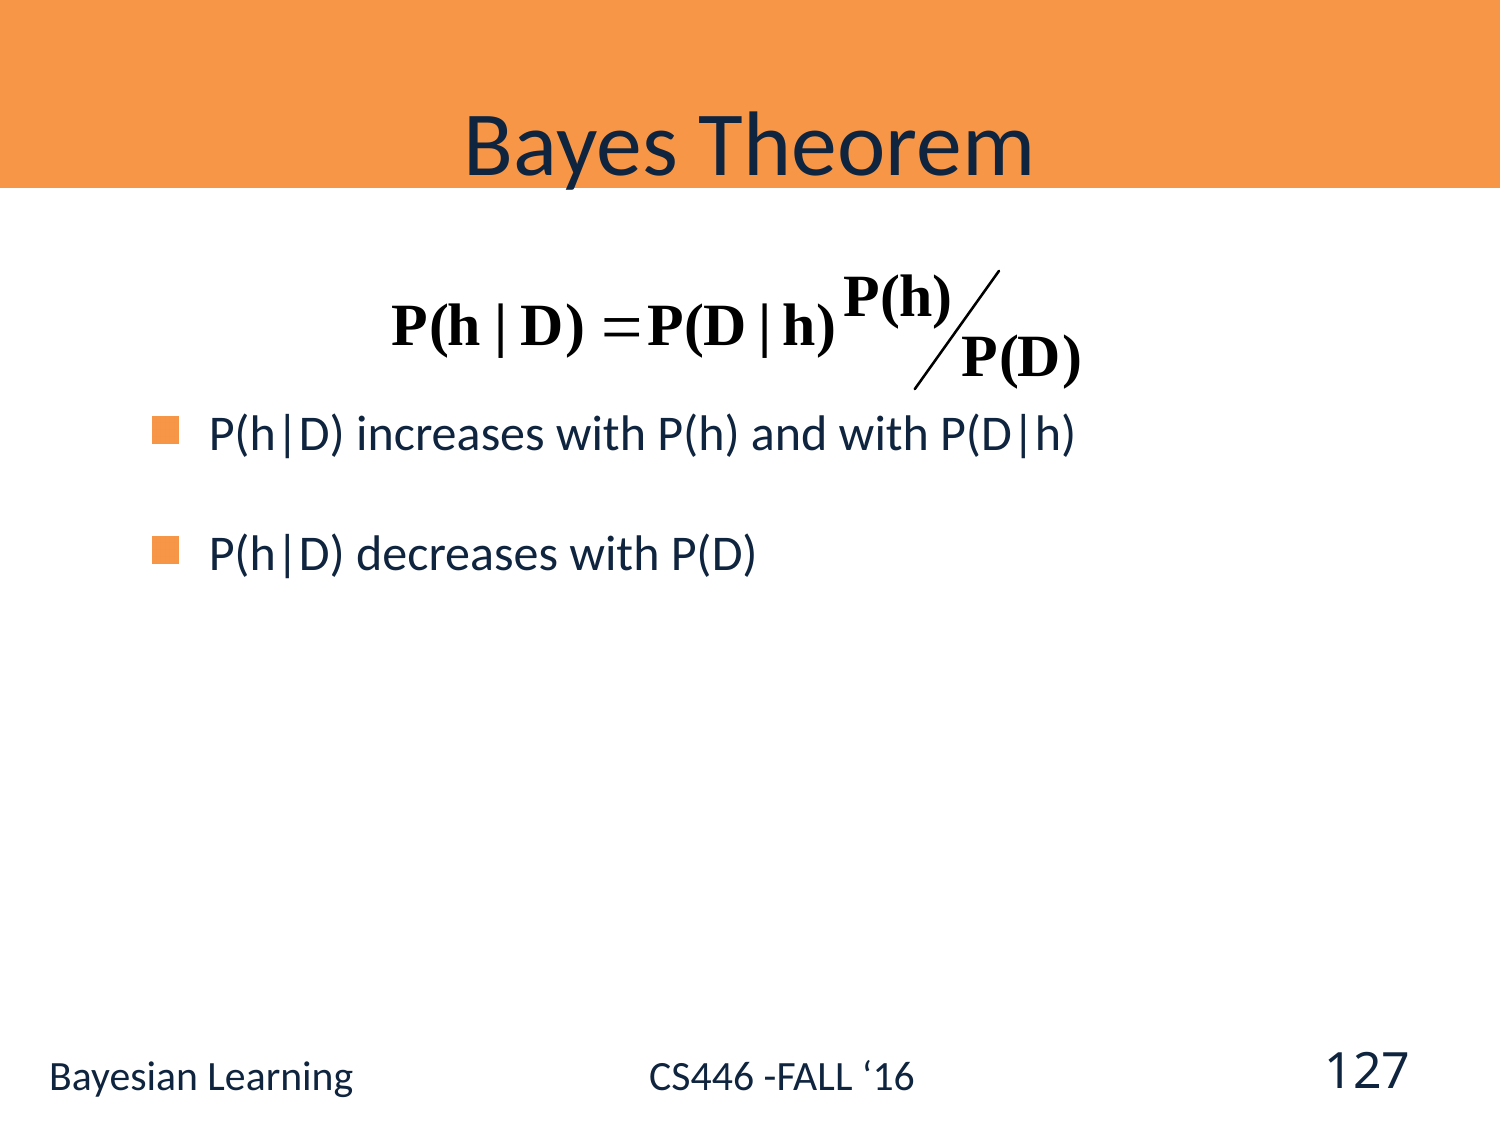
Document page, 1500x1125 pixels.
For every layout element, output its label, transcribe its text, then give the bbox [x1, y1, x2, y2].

picture [152, 536, 179, 564]
title Bayes Theorem [75, 45, 1425, 233]
picture [152, 416, 179, 444]
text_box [382, 259, 1092, 401]
list P(h|D) increases with P(h) and with P(D|h) P(h|D) decreases with P(D) [137, 212, 1500, 1000]
slide_number 127 [1074, 1042, 1425, 1103]
